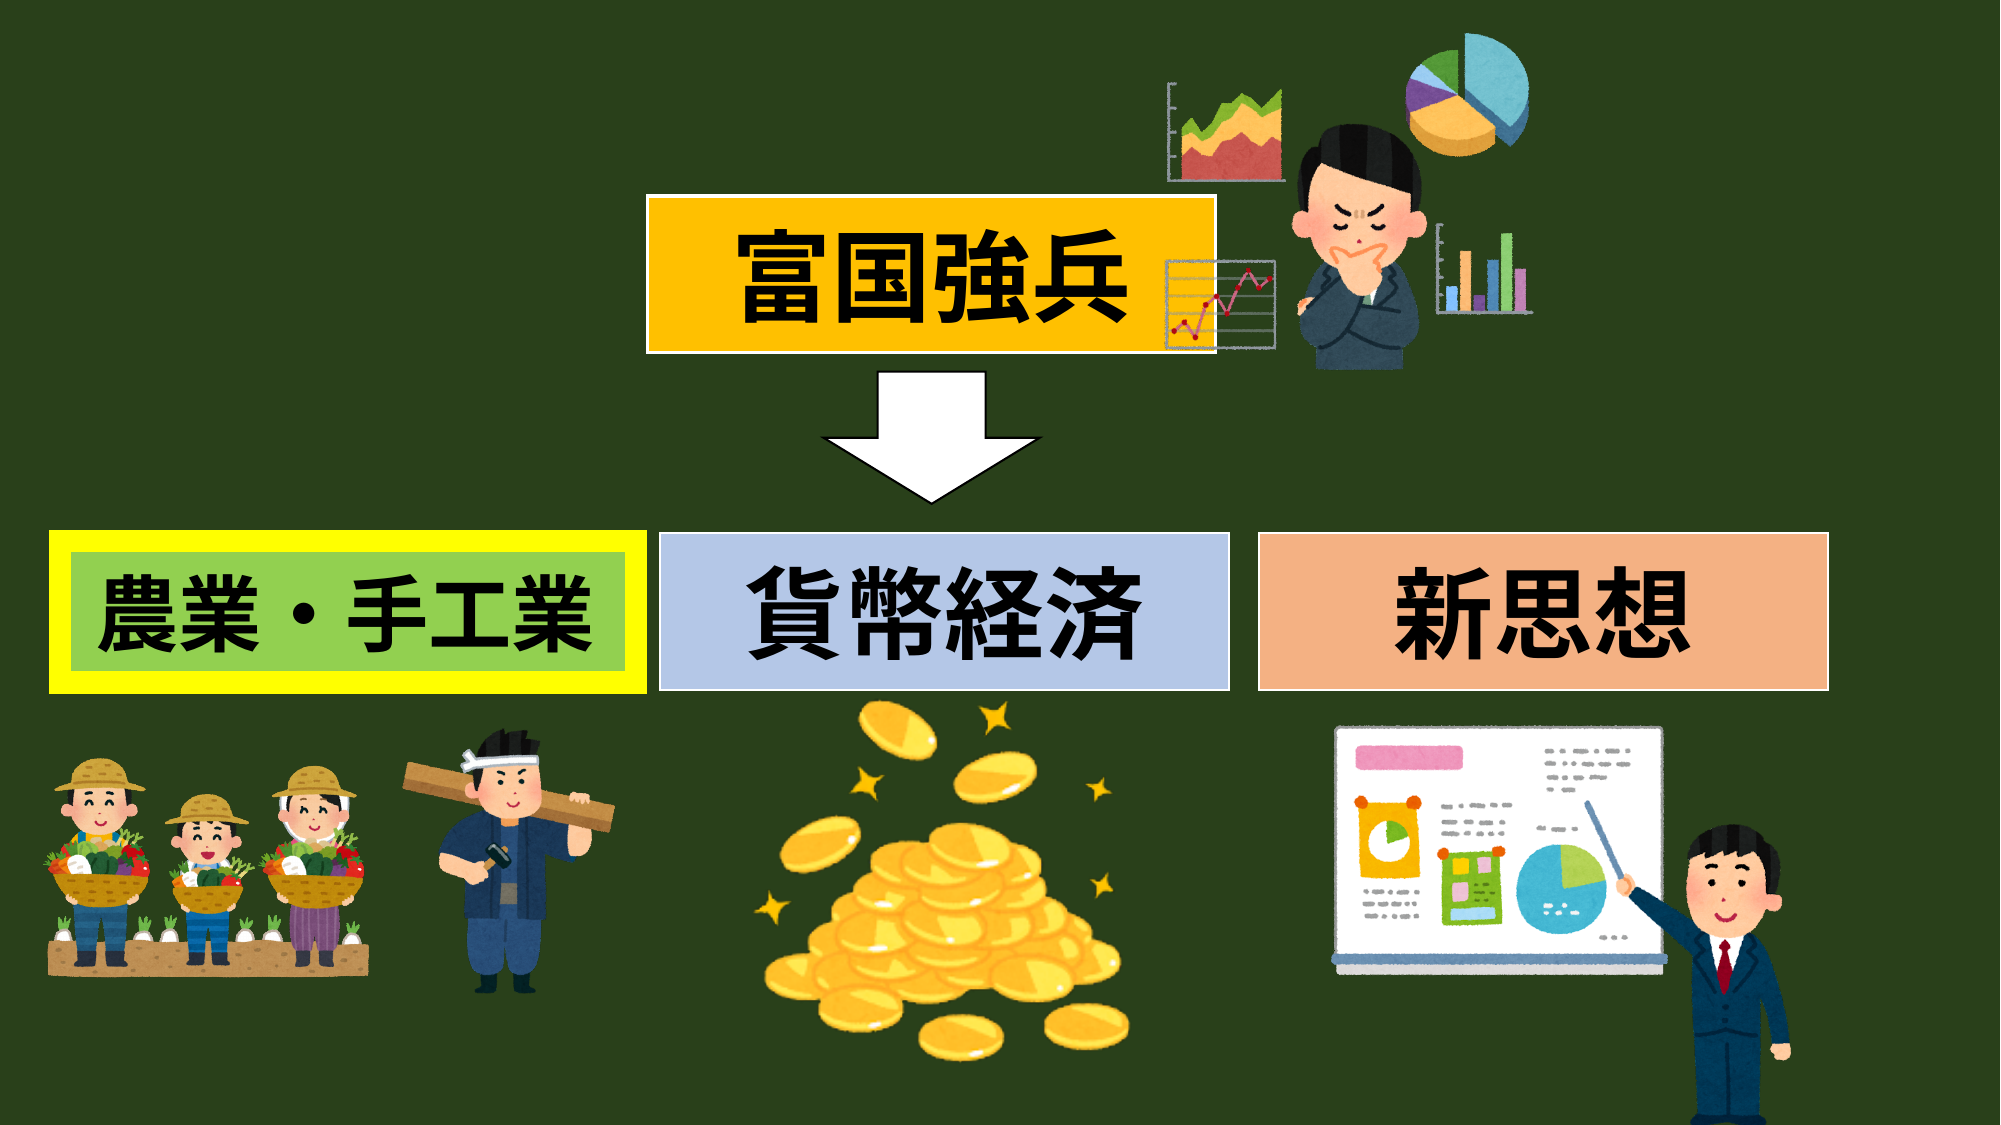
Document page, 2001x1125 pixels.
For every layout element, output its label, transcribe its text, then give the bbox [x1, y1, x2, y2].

text_box [49, 530, 647, 694]
text_box 富国強兵 [646, 194, 1152, 354]
text_box 農業・手工業 [71, 552, 625, 671]
picture [1325, 695, 1828, 1125]
picture [382, 723, 630, 1005]
text_box [819, 370, 1044, 506]
picture [749, 684, 1140, 1076]
picture [39, 734, 377, 994]
text_box 貨幣経済 [659, 532, 1230, 691]
picture [1152, 19, 1544, 388]
text_box 新思想 [1258, 532, 1829, 691]
